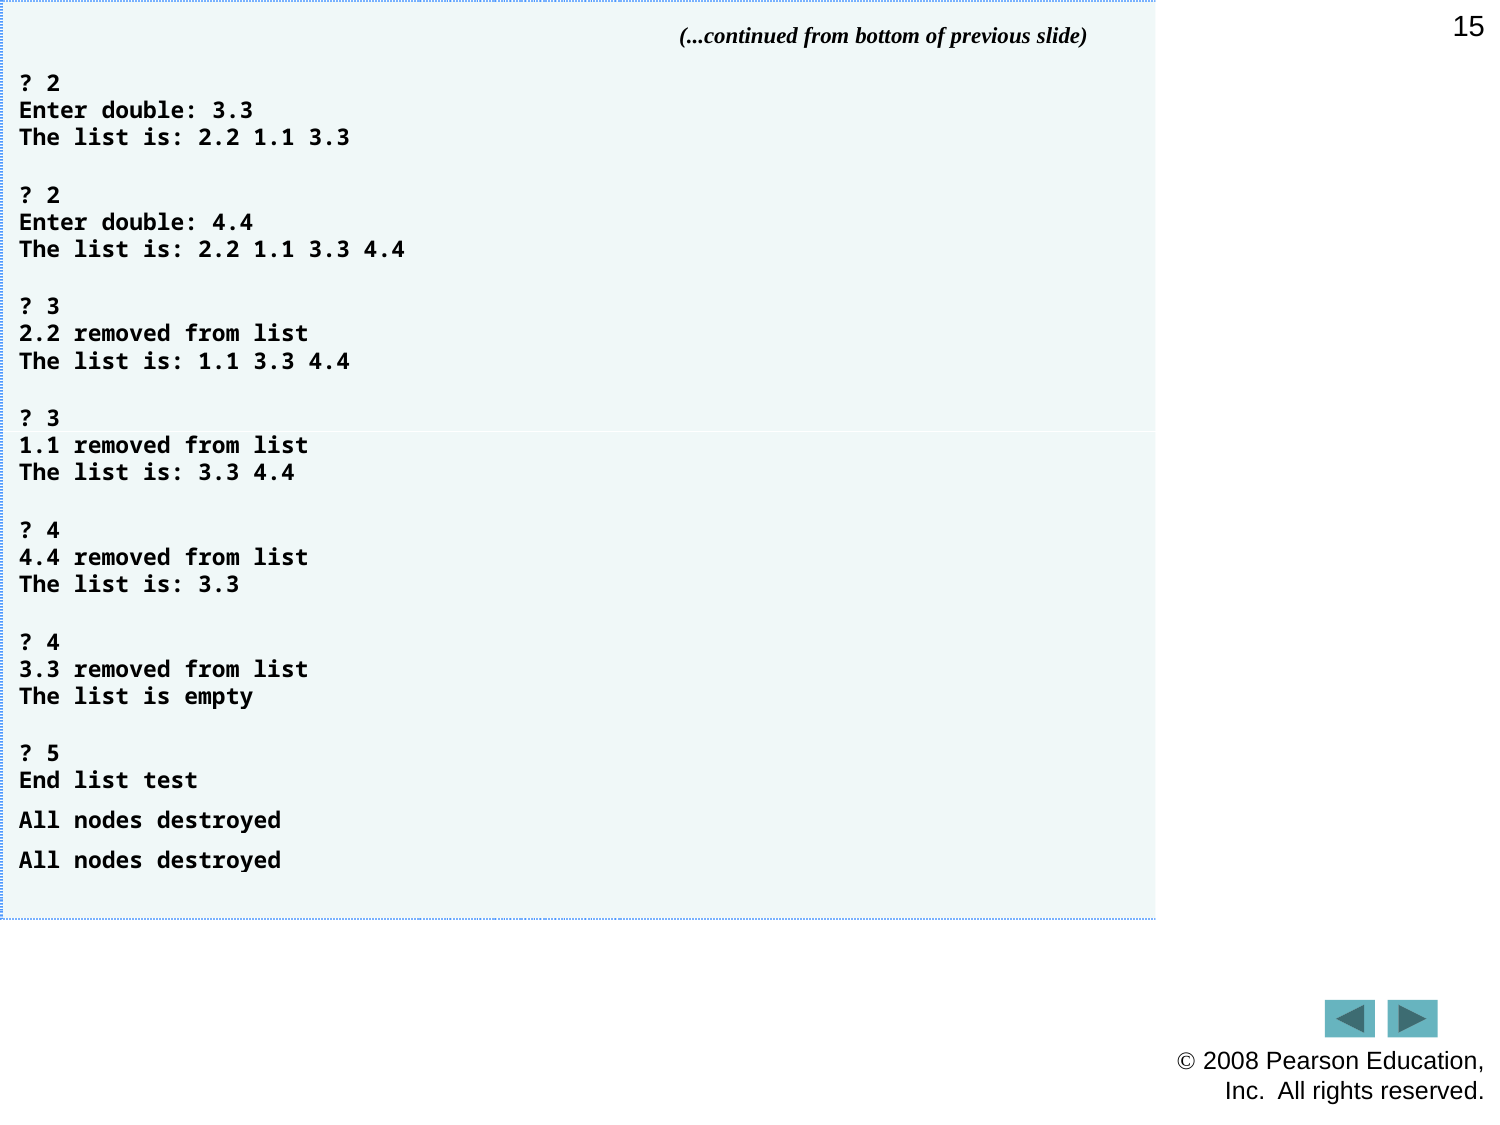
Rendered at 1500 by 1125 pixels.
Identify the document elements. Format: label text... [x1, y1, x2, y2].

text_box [0, 0, 1156, 950]
slide_number 15 [1157, 0, 1500, 79]
